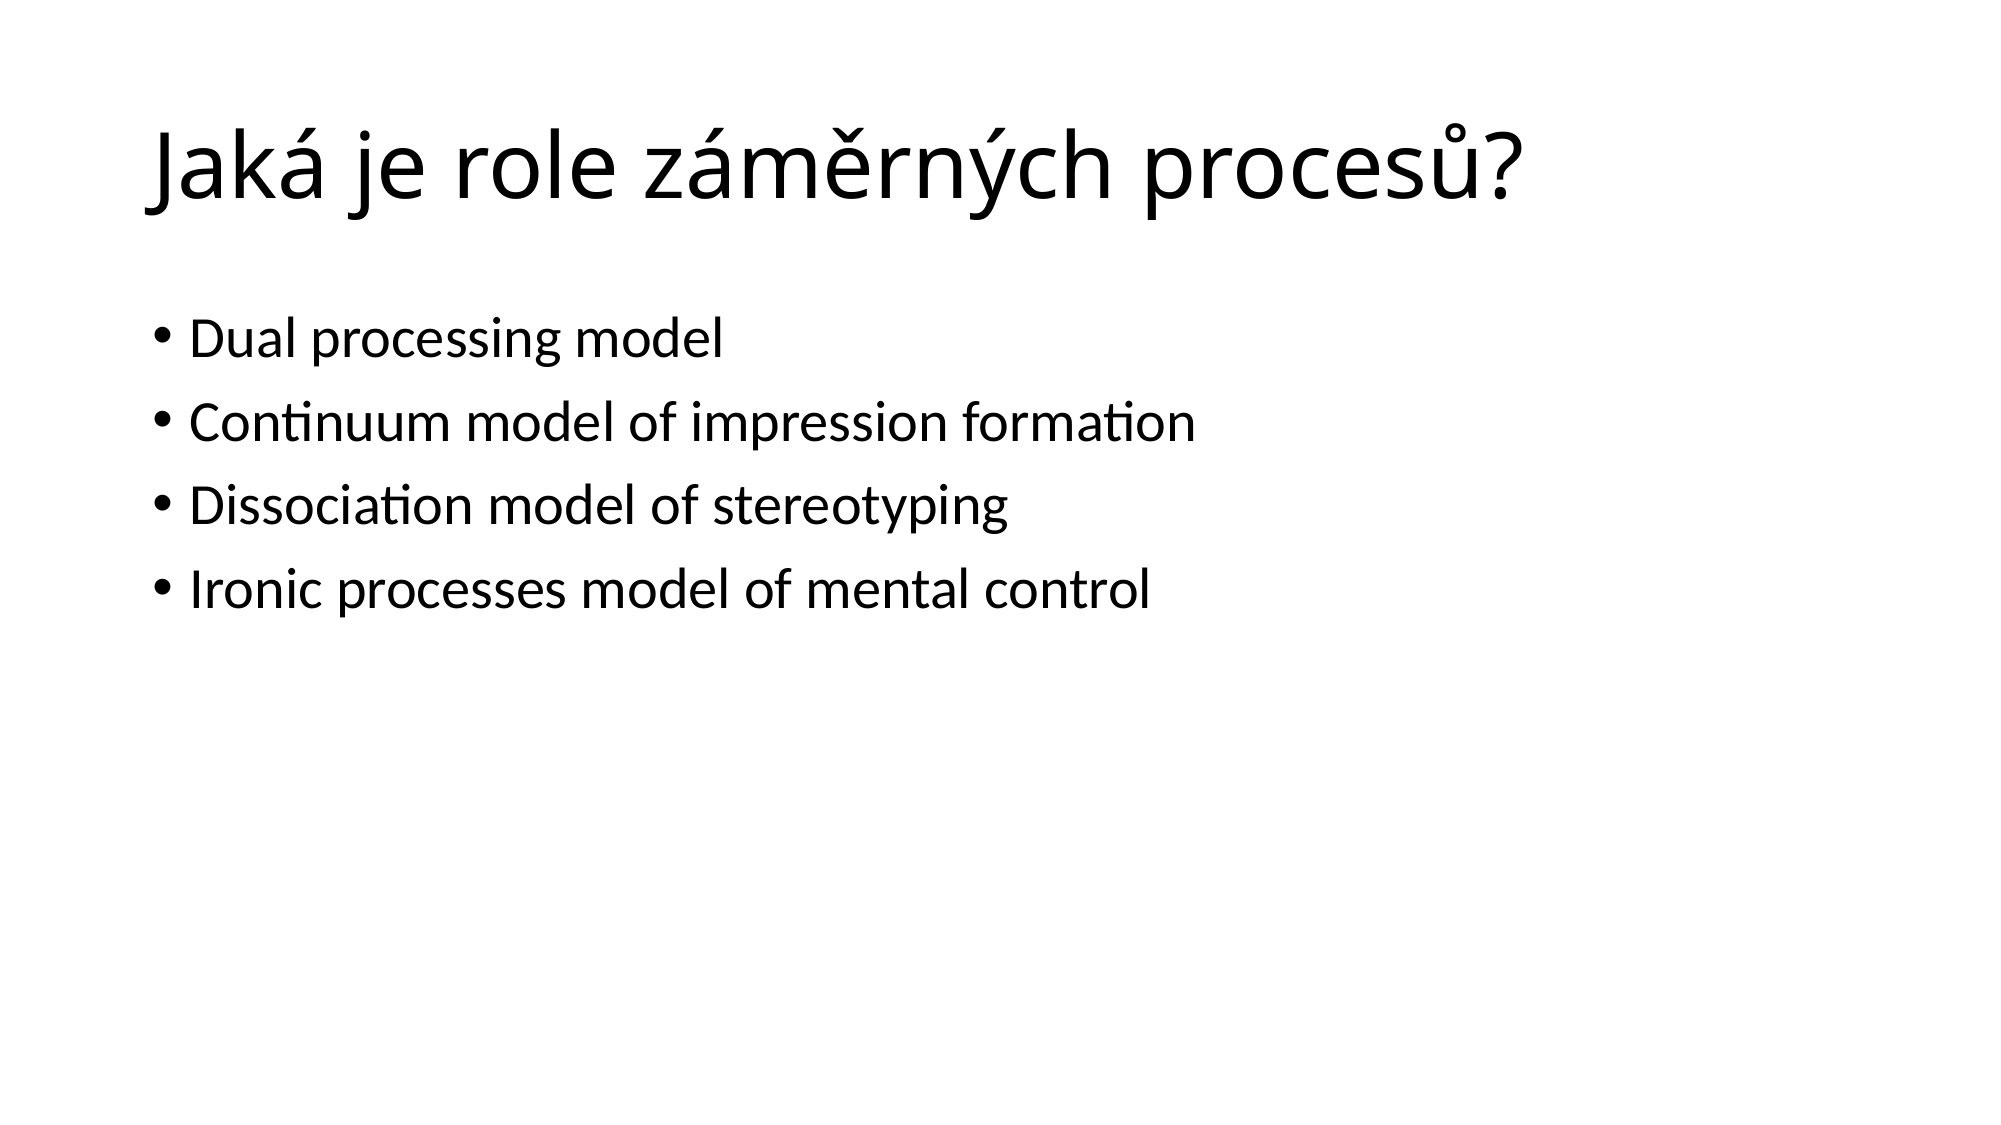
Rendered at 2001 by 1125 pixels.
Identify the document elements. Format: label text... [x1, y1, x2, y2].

title Jaká je role záměrných procesů? [137, 59, 1863, 278]
list Dual processing model Continuum model of impression formation Dissociation model of stereotyping Ironic processes model of mental control [137, 299, 1863, 1014]
